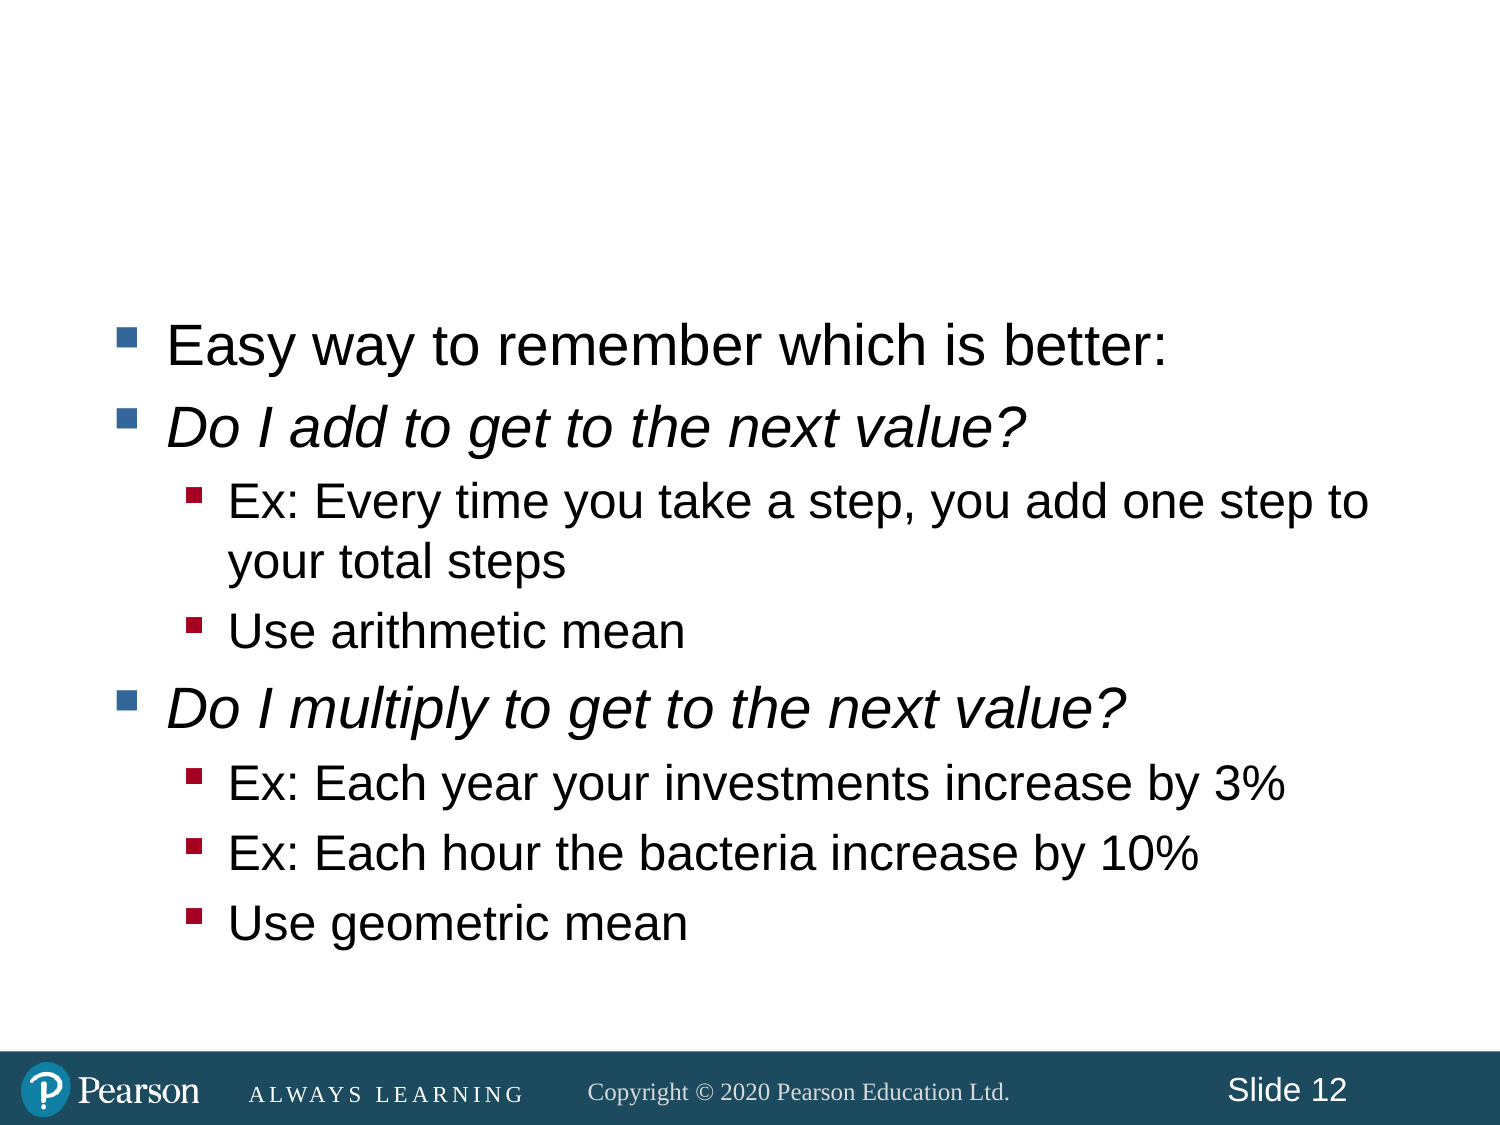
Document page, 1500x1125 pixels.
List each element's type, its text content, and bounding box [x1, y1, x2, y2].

picture [21, 1062, 199, 1117]
list Easy way to remember which is better: Do I add to get to the next value? Ex: Every time you take a step, you add one step to your total steps Use arithmetic mean Do I multiply to get to the next value? Ex: Each year your investments increase by 3% Ex: Each hour the bacteria increase by 10% Use geometric mean [99, 299, 1425, 1044]
